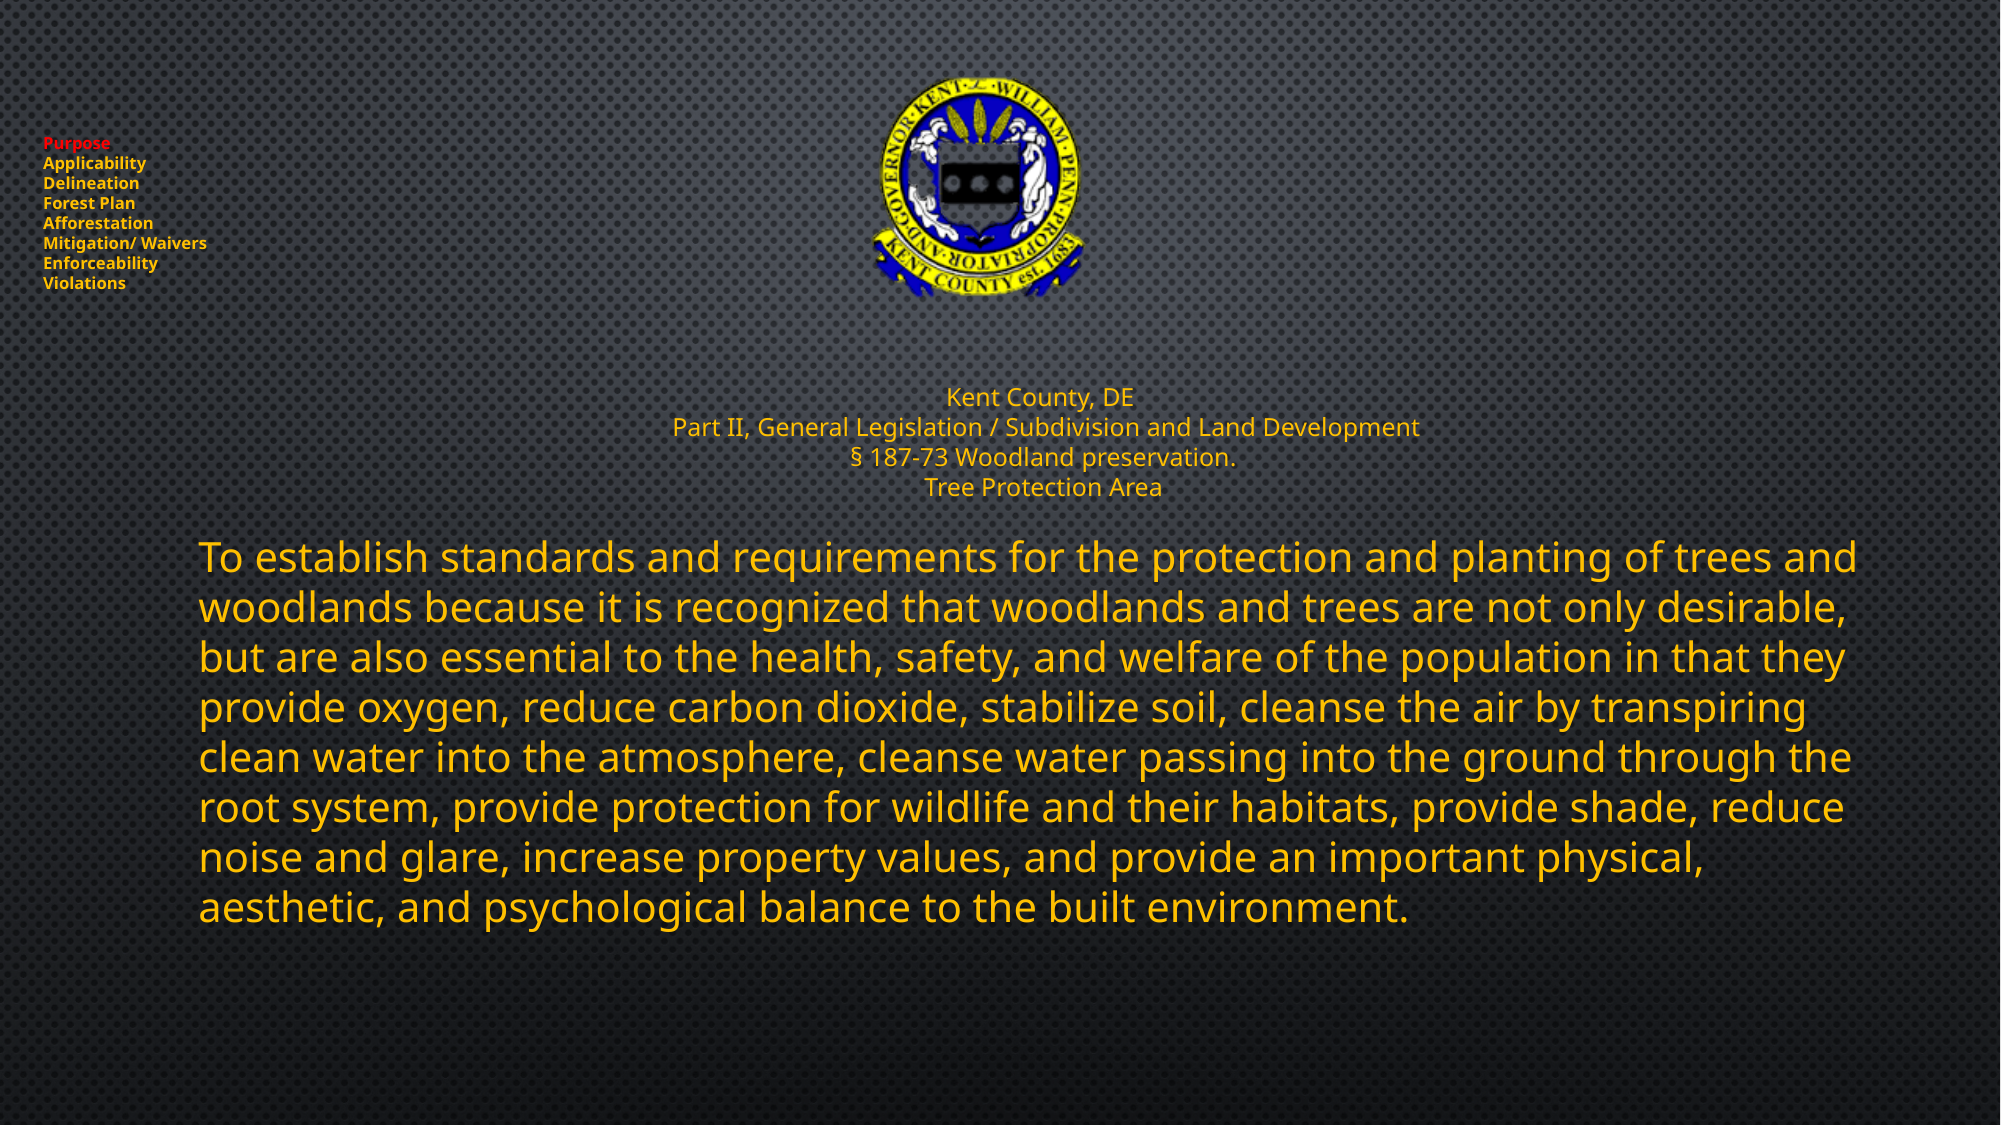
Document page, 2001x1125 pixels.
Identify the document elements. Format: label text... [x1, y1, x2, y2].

text_box Kent County, DE Part II, General Legislation / Subdivision and Land Development § 187-73 Woodland preservation. Tree Protection Area To establish standards and requirements for the protection and planting of trees and woodlands because it is recognized that woodlands and trees are not only desirable, but are also essential to the health, safety, and welfare of the population in that they provide oxygen, reduce carbon dioxide, stabilize soil, cleanse the air by transpiring clean water into the atmosphere, cleanse water passing into the ground through the root system, provide protection for wildlife and their habitats, provide shade, reduce noise and glare, increase property values, and provide an important physical, aesthetic, and psychological balance to the built environment. [183, 373, 1904, 939]
text_box Purpose Applicability Delineation Forest Plan Afforestation Mitigation/ Waivers Enforceability Violations [28, 125, 291, 320]
picture [752, 52, 1206, 325]
